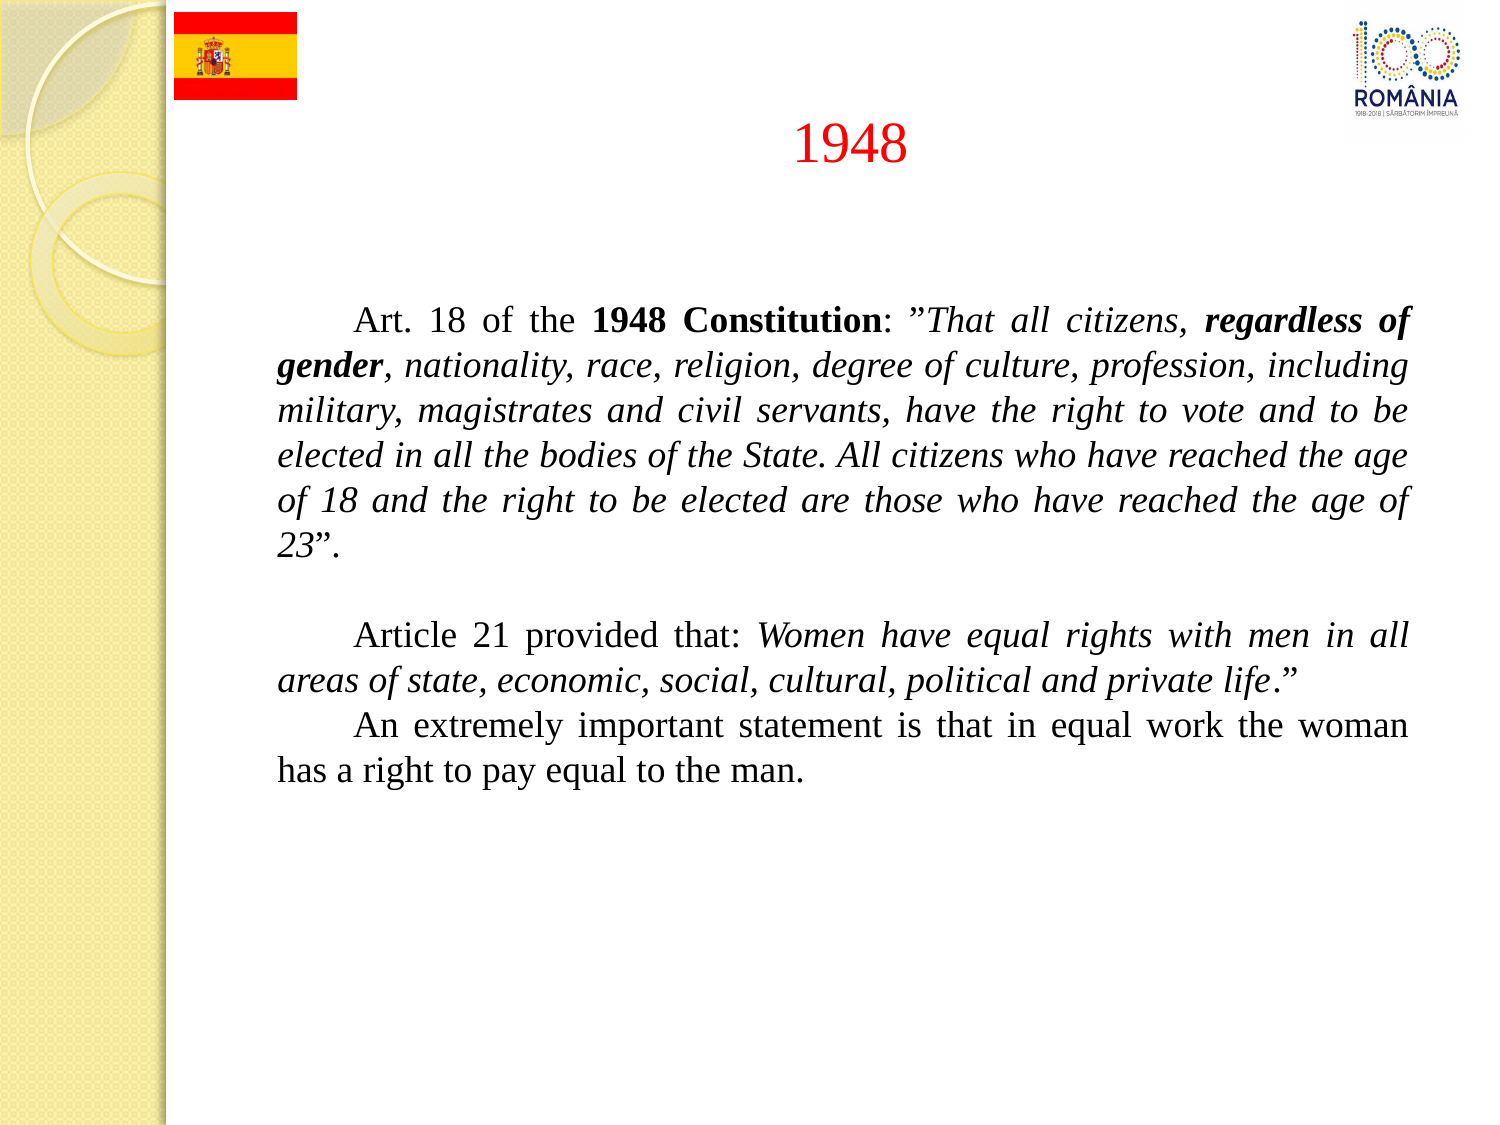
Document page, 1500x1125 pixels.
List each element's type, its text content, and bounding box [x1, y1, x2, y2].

text_box Art. 18 of the 1948 Constitution: ”That all citizens, regardless of gender, nationality, race, religion, degree of culture, profession, including military, magistrates and civil servants, have the right to vote and to be elected in all the bodies of the State. All citizens who have reached the age of 18 and the right to be elected are those who have reached the age of 23”. Article 21 provided that: Women have equal rights with men in all areas of state, economic, social, cultural, political and private life.” An extremely important statement is that in equal work the woman has a right to pay equal to the man. [262, 287, 1425, 843]
title 1948 [235, 45, 1466, 233]
picture [1339, 0, 1471, 151]
picture [174, 12, 297, 101]
